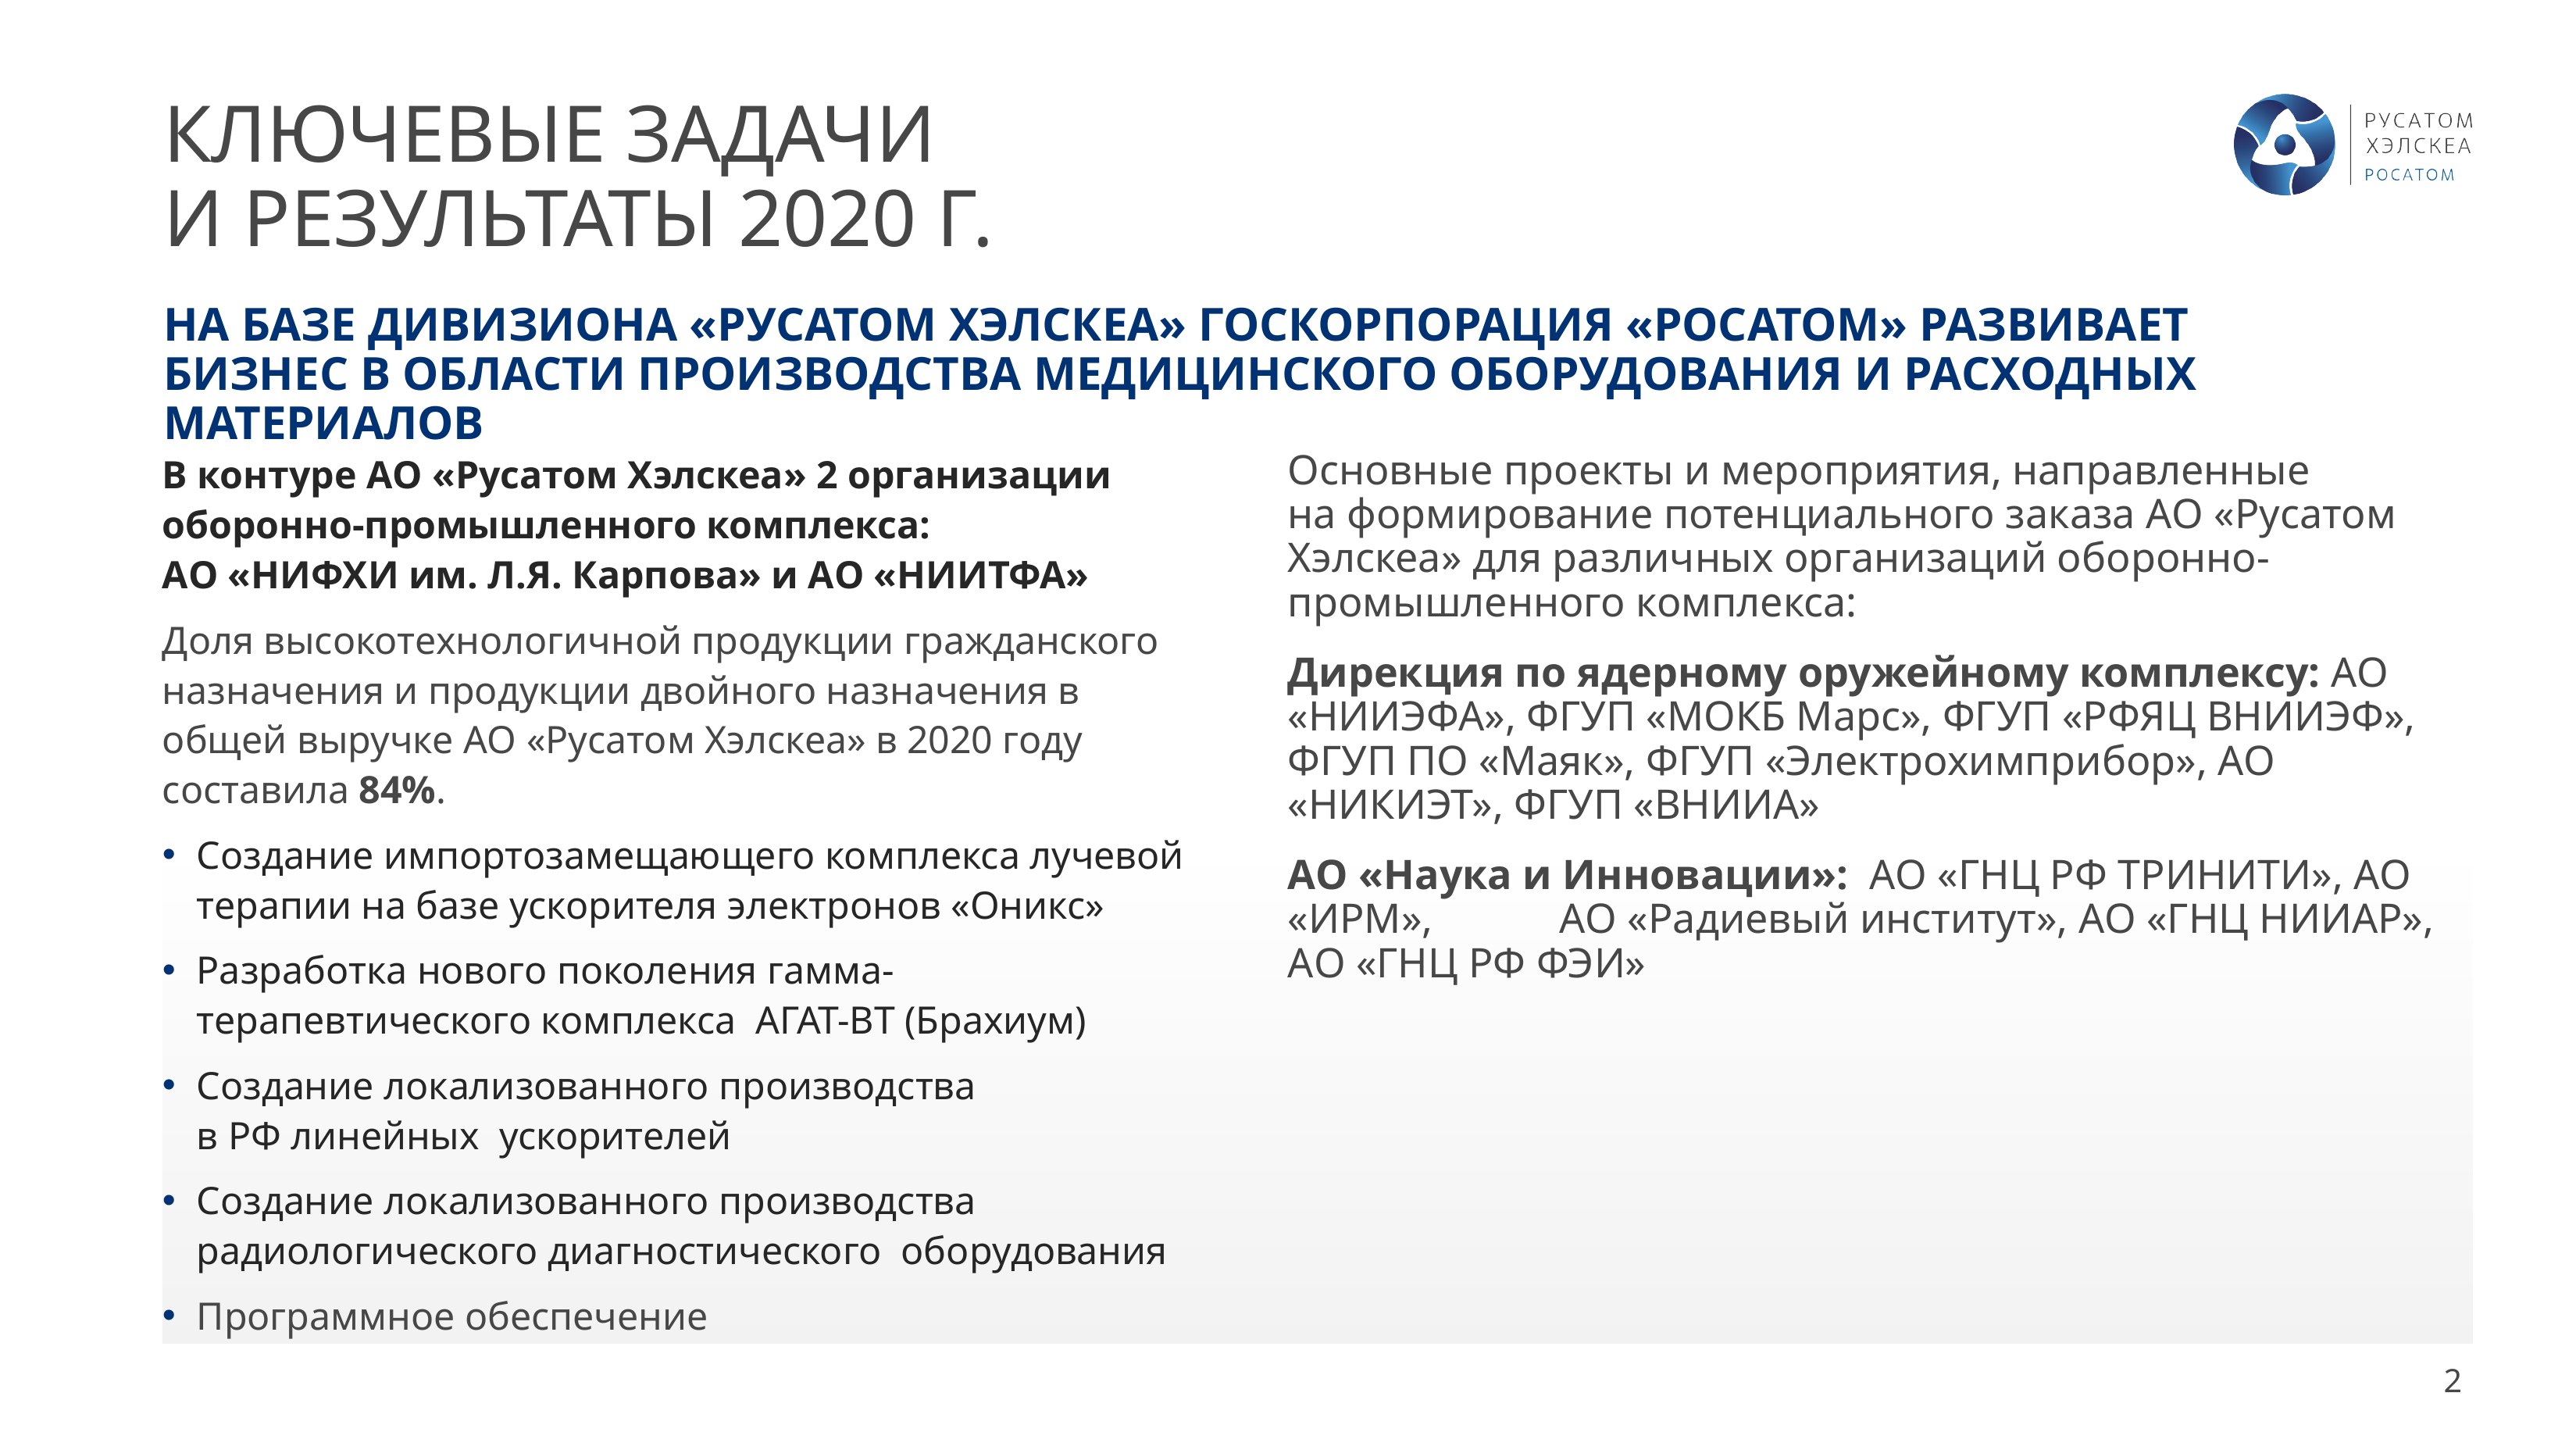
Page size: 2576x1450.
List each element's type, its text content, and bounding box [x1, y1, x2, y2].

text_box Основные проекты и мероприятия, направленные на формирование потенциального заказа АО «Русатом Хэлскеа» для различных организаций оборонно-промышленного комплекса: Дирекция по ядерному оружейному комплексу: АО «НИИЭФА», ФГУП «МОКБ Марс», ФГУП «РФЯЦ ВНИИЭФ», ФГУП ПО «Маяк», ФГУП «Электрохимприбор», АО «НИКИЭТ», ФГУП «ВНИИА» АО «Наука и Инновации»: АО «ГНЦ РФ ТРИНИТИ», АО «ИРМ», АО «Радиевый институт», АО «ГНЦ НИИАР», АО «ГНЦ РФ ФЭИ» [1287, 449, 2474, 1034]
title КЛЮЧЕВЫЕ ЗАДАЧИ И РЕЗУЛЬТАТЫ 2020 Г. [163, 94, 2399, 338]
list В контуре АО «Русатом Хэлскеа» 2 организации оборонно-промышленного комплекса: АО «НИФХИ им. Л.Я. Карпова» и АО «НИИТФА» Доля высокотехнологичной продукции гражданского назначения и продукции двойного назначения в общей выручке АО «Русатом Хэлскеа» в 2020 году составила 84%. Создание импортозамещающего комплекса лучевой терапии на базе ускорителя электронов «Оникс» Разработка нового поколения гамма-терапевтического комплекса АГАТ-ВТ (Брахиум) Создание локализованного производства в РФ линейных ускорителей Создание локализованного производства радиологического диагностического оборудования Программное обеспечение [162, 446, 1213, 1403]
text_box НА БАЗЕ ДИВИЗИОНА «РУСАТОМ ХЭЛСКЕА» ГОСКОРПОРАЦИЯ «РОСАТОМ» РАЗВИВАЕТ БИЗНЕС В ОБЛАСТИ ПРОИЗВОДСТВА МЕДИЦИНСКОГО ОБОРУДОВАНИЯ И РАСХОДНЫХ МАТЕРИАЛОВ [163, 302, 2473, 467]
text_box [1213, 846, 2474, 1344]
picture [2219, 69, 2478, 217]
slide_number 2 [1894, 1343, 2474, 1421]
